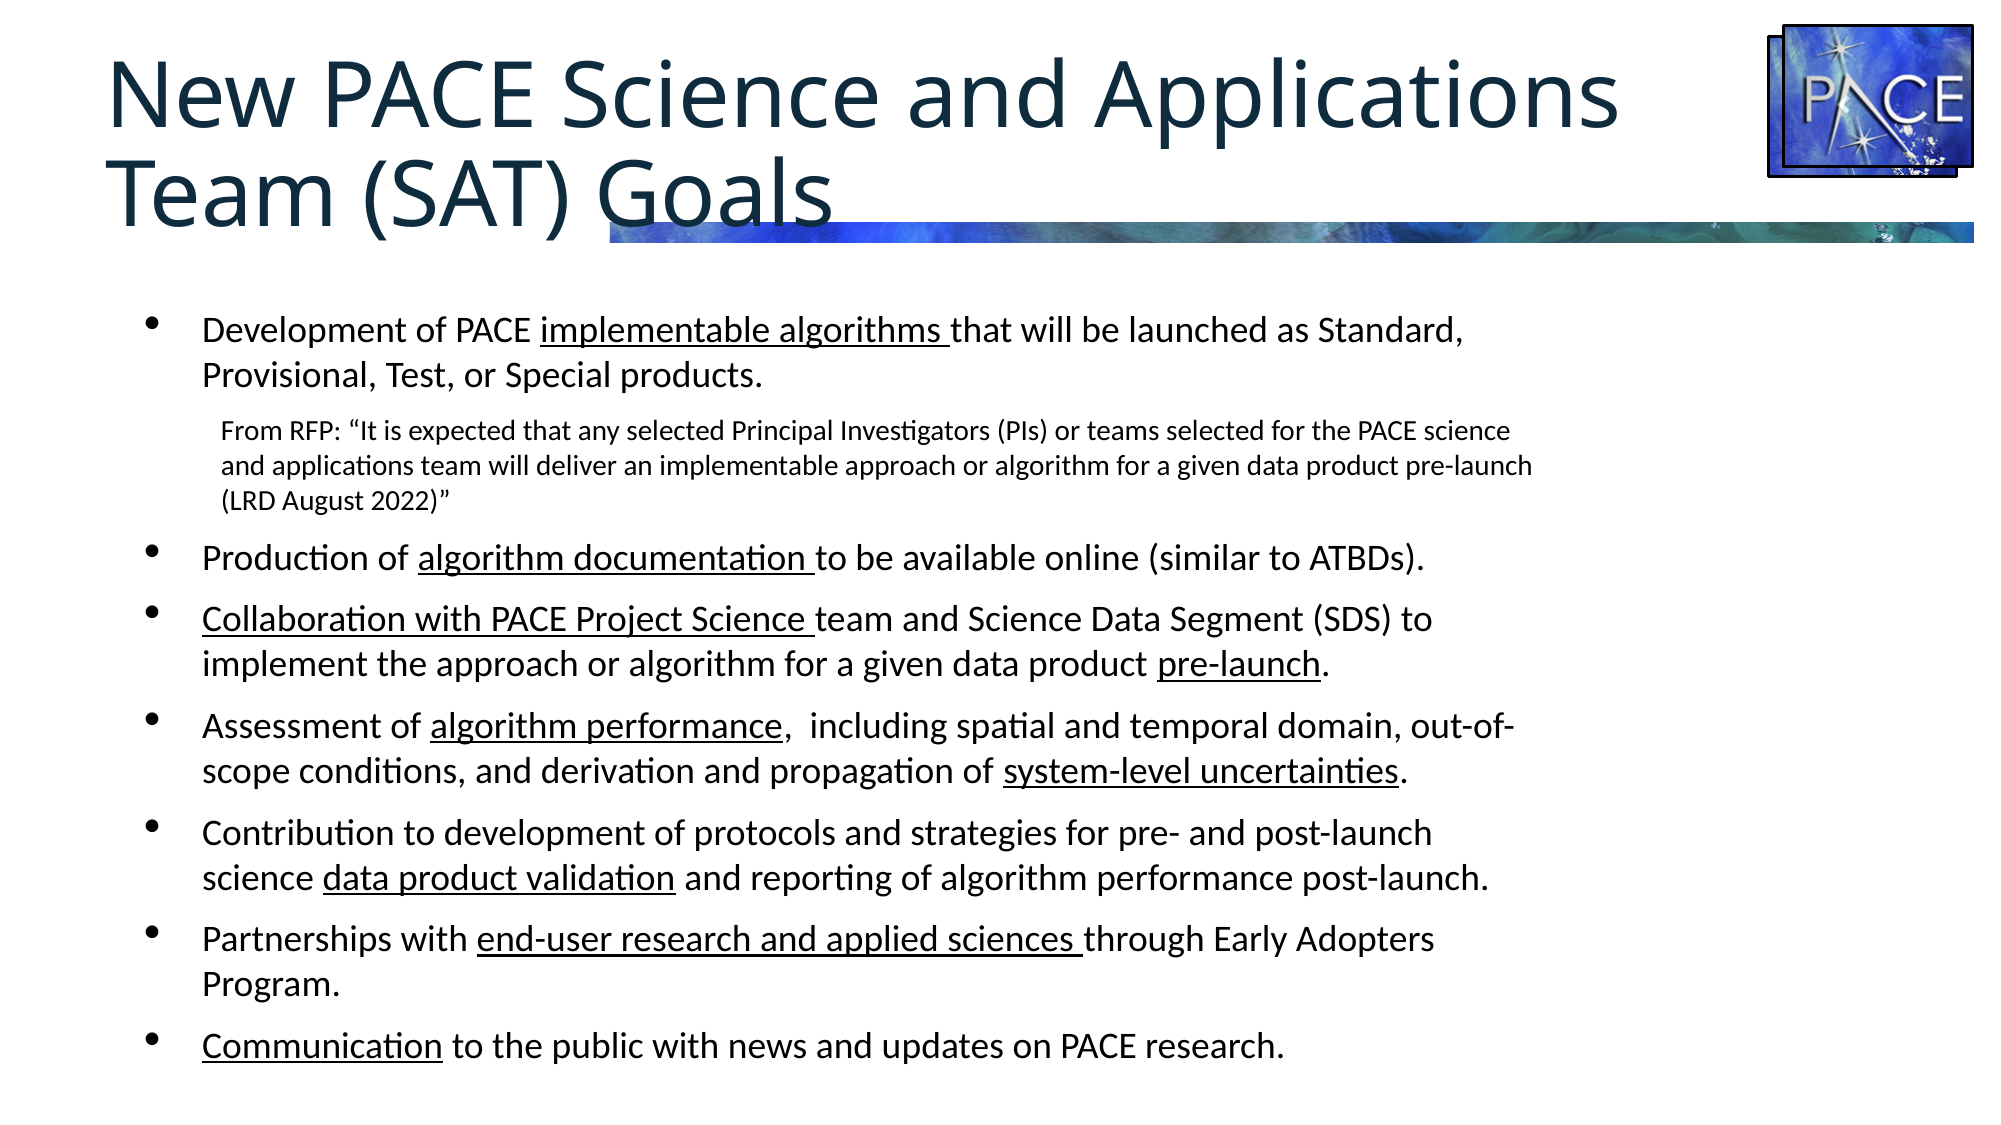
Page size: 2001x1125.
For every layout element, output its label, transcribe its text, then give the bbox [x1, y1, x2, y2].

picture [1708, 222, 1974, 243]
title New PACE Science and Applications Team (SAT) Goals [89, 19, 1708, 276]
text_box Development of PACE implementable algorithms that will be launched as Standard, Provisional, Test, or Special products. From RFP: “It is expected that any selected Principal Investigators (PIs) or teams selected for the PACE science and applications team will deliver an implementable approach or algorithm for a given data product pre-launch (LRD August 2022)” Production of algorithm documentation to be available online (similar to ATBDs). Collaboration with PACE Project Science team and Science Data Segment (SDS) to implement the approach or algorithm for a given data product pre-launch. Assessment of algorithm performance, including spatial and temporal domain, out-of-scope conditions, and derivation and propagation of system-level uncertainties. Contribution to development of protocols and strategies for pre- and post-launch science data product validation and reporting of algorithm performance post-launch. Partnerships with end-user research and applied sciences through Early Adopters Program. Communication to the public with news and updates on PACE research. [130, 297, 1564, 1074]
picture [1770, 24, 1974, 175]
